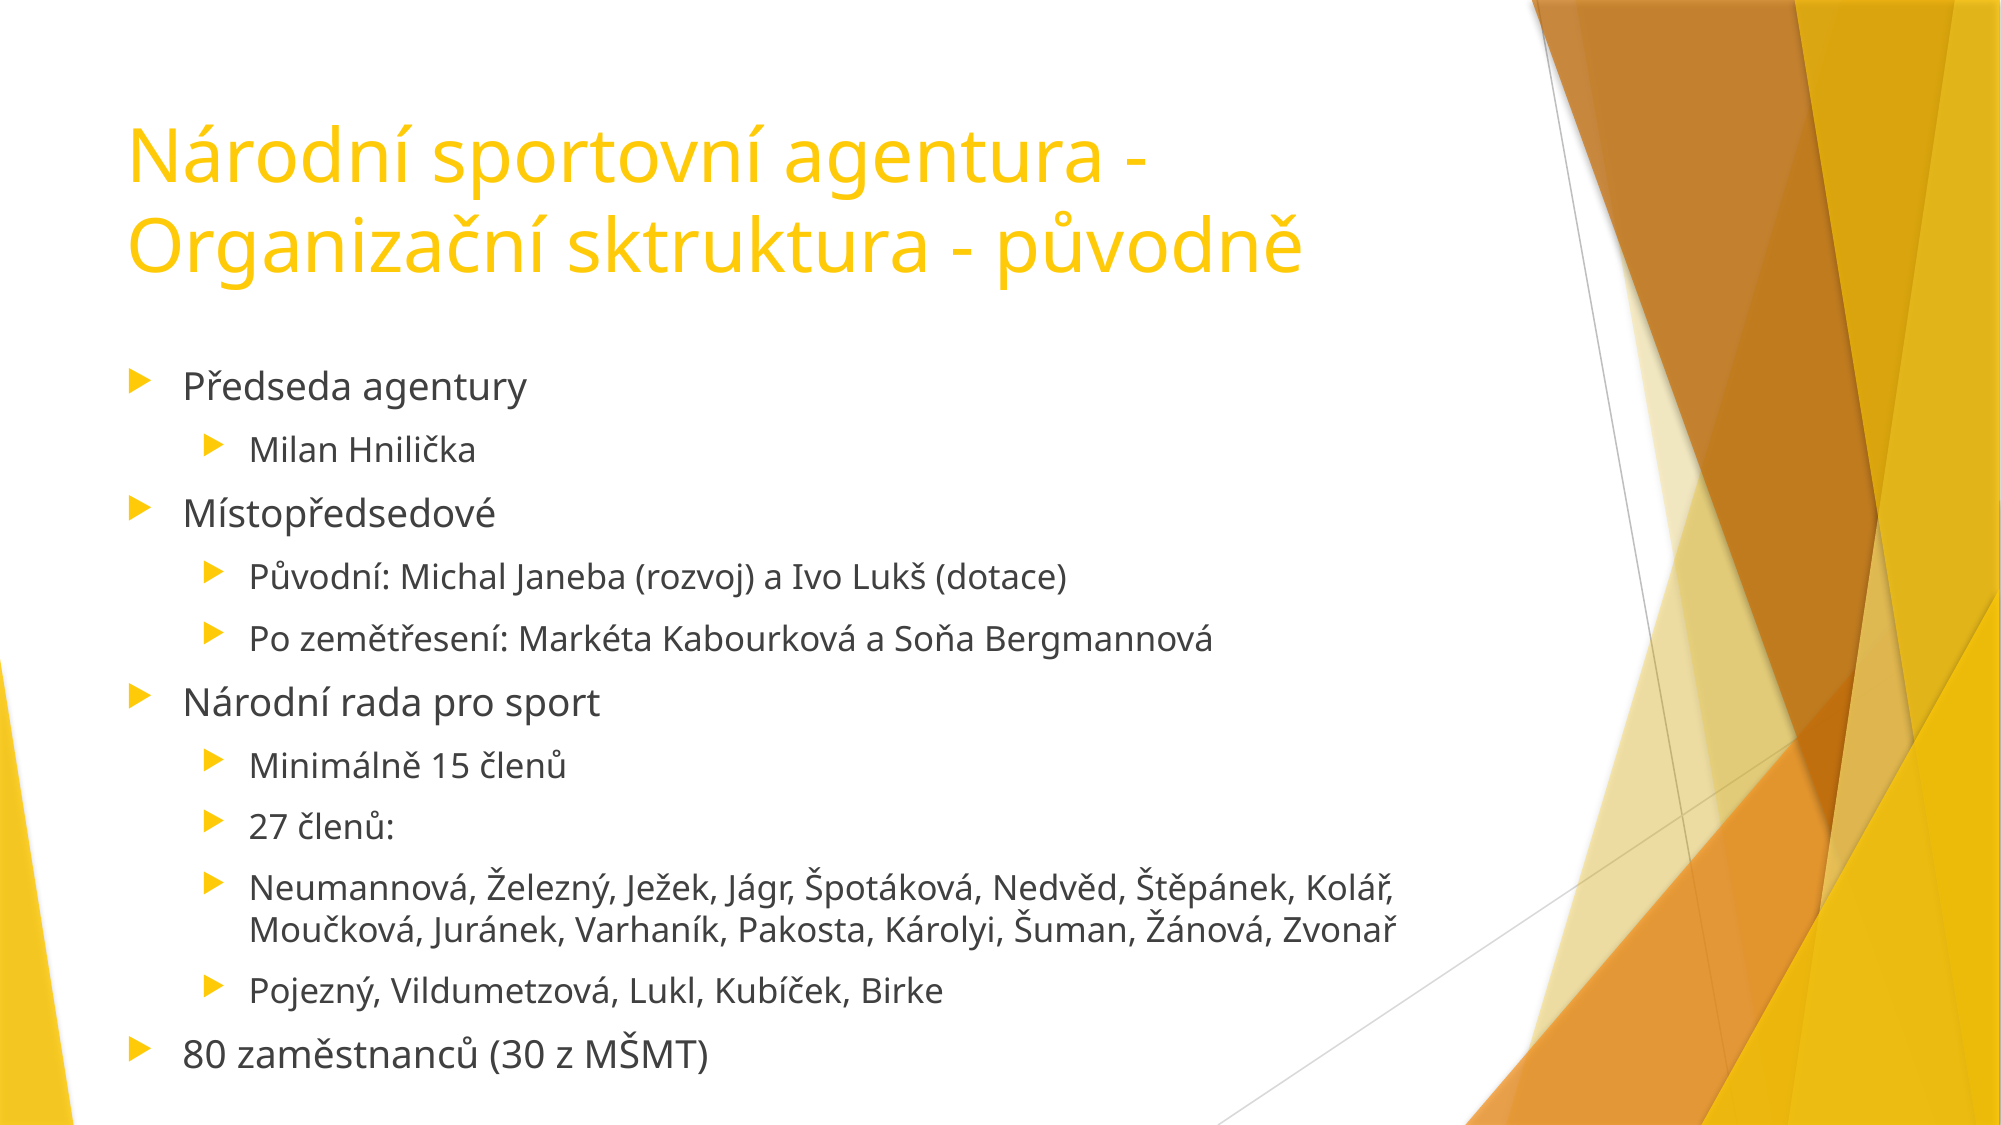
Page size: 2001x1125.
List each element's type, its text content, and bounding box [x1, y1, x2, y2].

title Národní sportovní agentura - Organizační sktruktura - původně [111, 99, 1522, 317]
list Předseda agentury Milan Hnilička Místopředsedové Původní: Michal Janeba (rozvoj) a Ivo Lukš (dotace) Po zemětřesení: Markéta Kabourková a Soňa Bergmannová Národní rada pro sport Minimálně 15 členů 27 členů: Neumannová, Železný, Ježek, Jágr, Špotáková, Nedvěd, Štěpánek, Kolář, Moučková, Juránek, Varhaník, Pakosta, Károlyi, Šuman, Žánová, Zvonař Pojezný, Vildumetzová, Lukl, Kubíček, Birke 80 zaměstnanců (30 z MŠMT) [111, 354, 1522, 1088]
